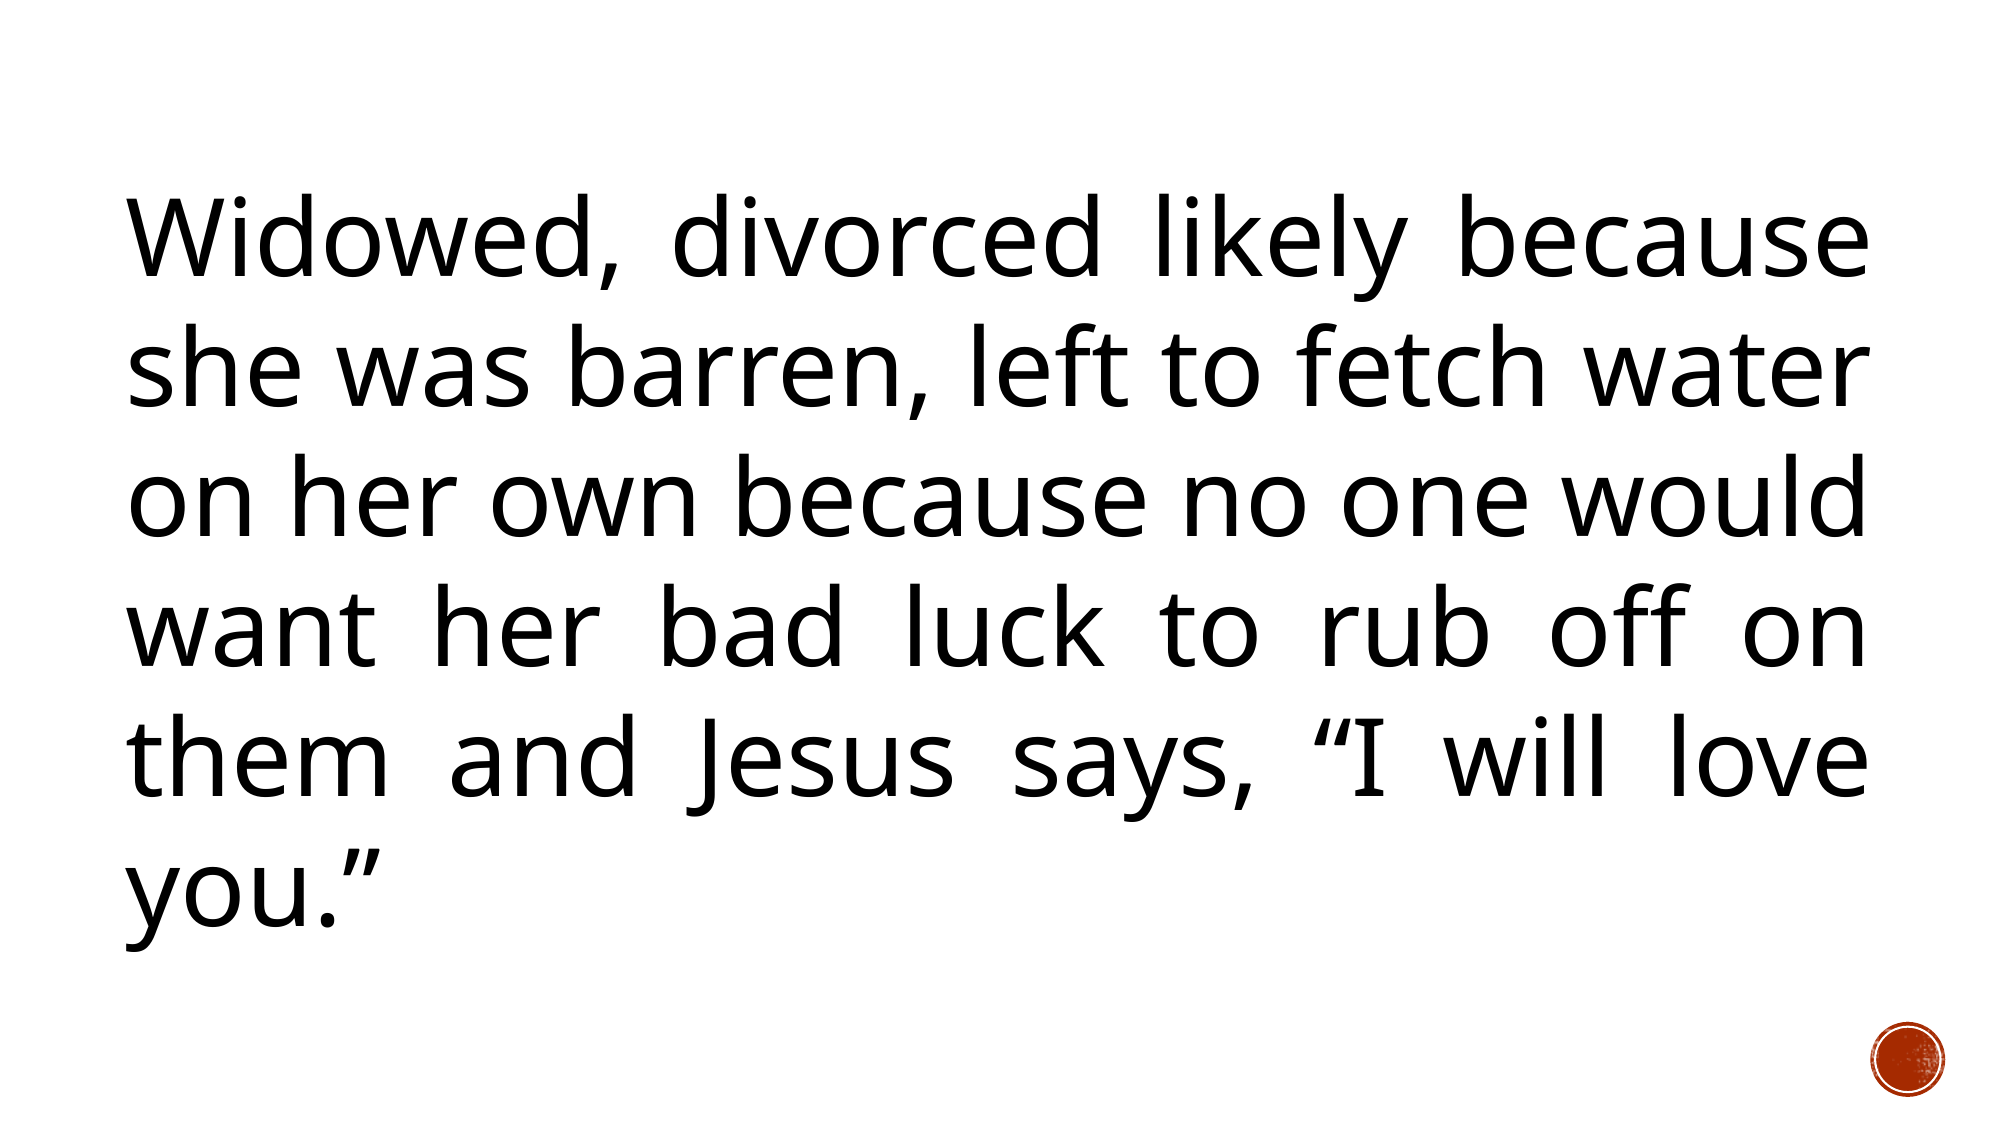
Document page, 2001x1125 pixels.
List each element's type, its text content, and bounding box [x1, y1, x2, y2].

text_box Widowed, divorced likely because she was barren, left to fetch water on her own because no one would want her bad luck to rub off on them and Jesus says, “I will love you.” [110, 161, 1889, 956]
